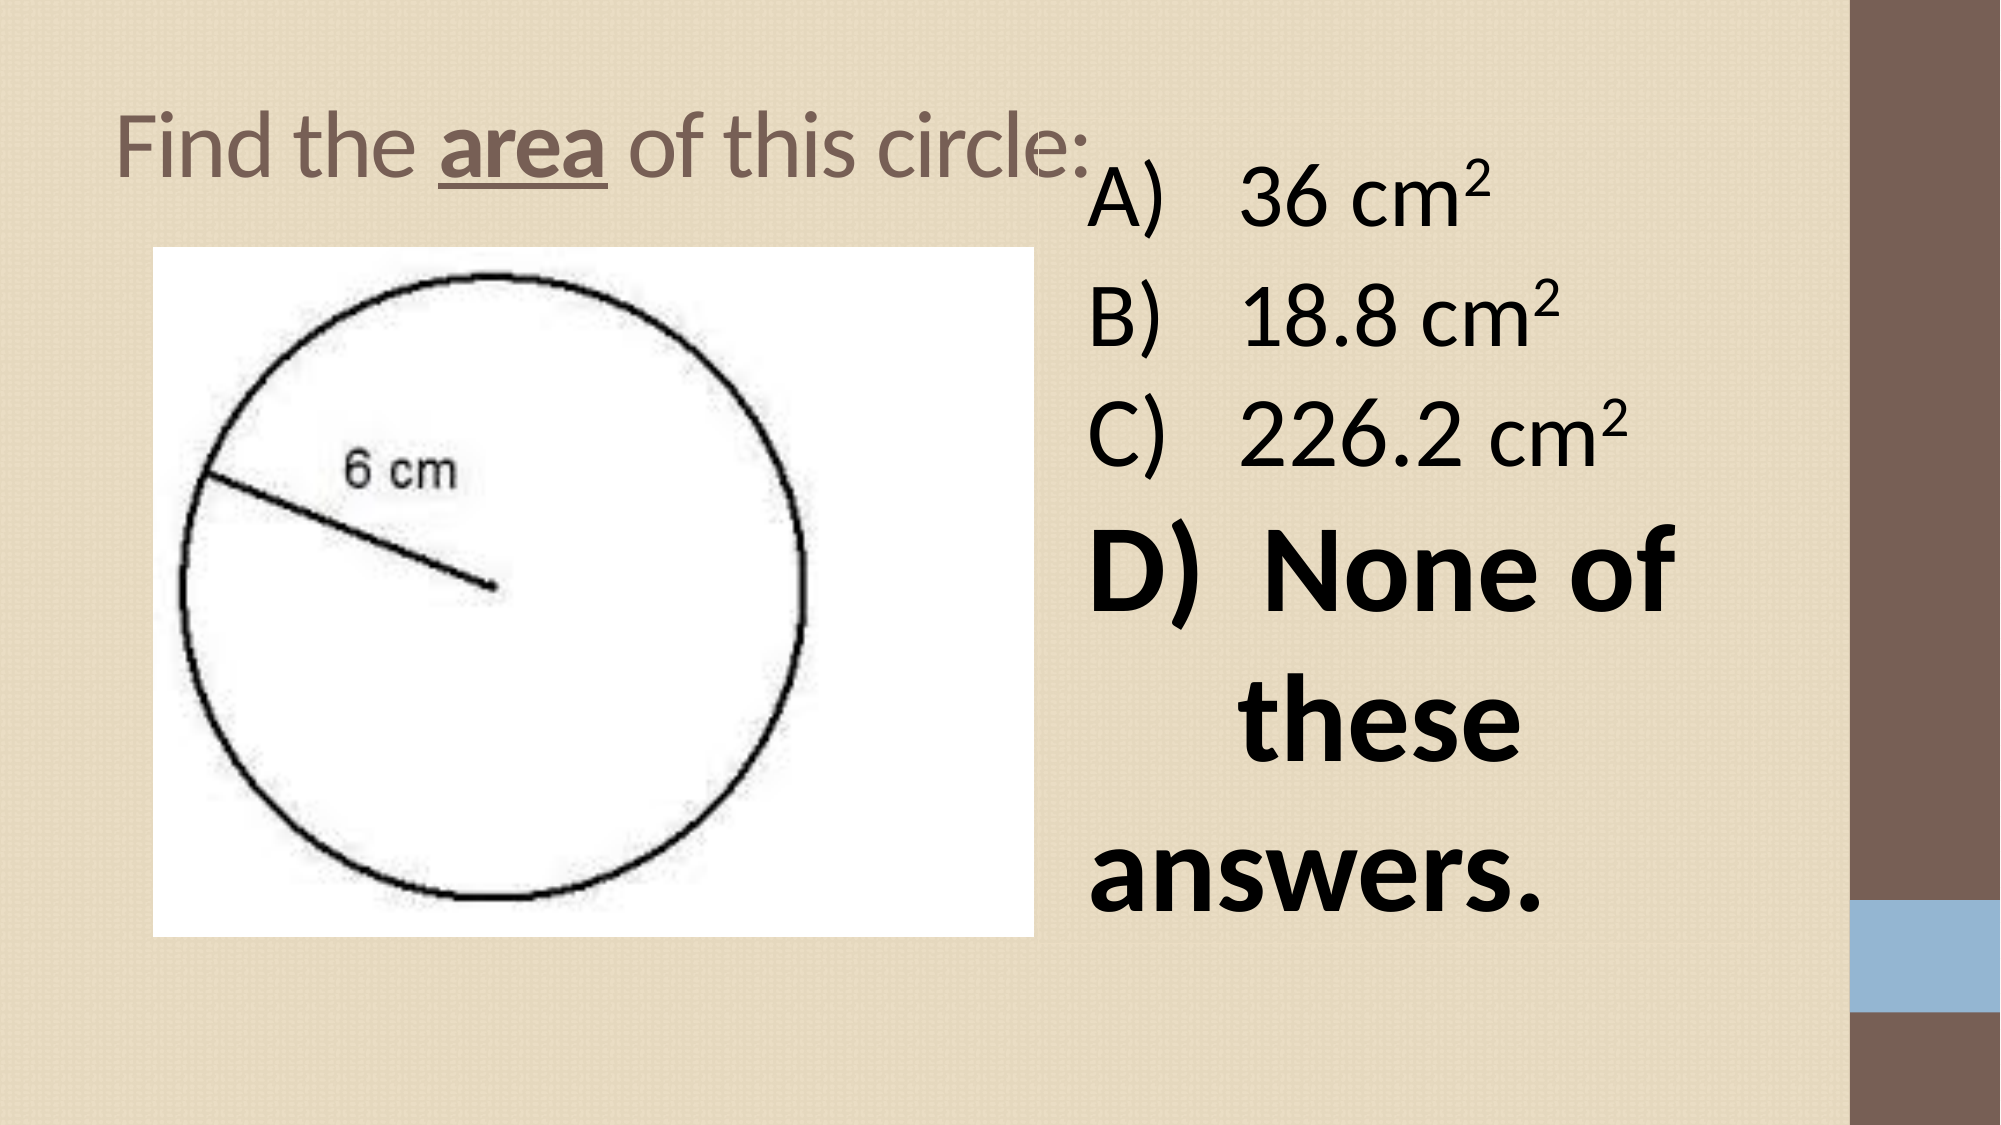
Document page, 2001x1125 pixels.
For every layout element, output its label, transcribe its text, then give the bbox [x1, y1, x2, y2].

title Find the area of this circle: [99, 45, 1767, 233]
text_box A) 36 cm2 B) 18.8 cm2 C) 226.2 cm2 D) None of these answers. [1038, 118, 1754, 944]
picture [153, 246, 1034, 938]
